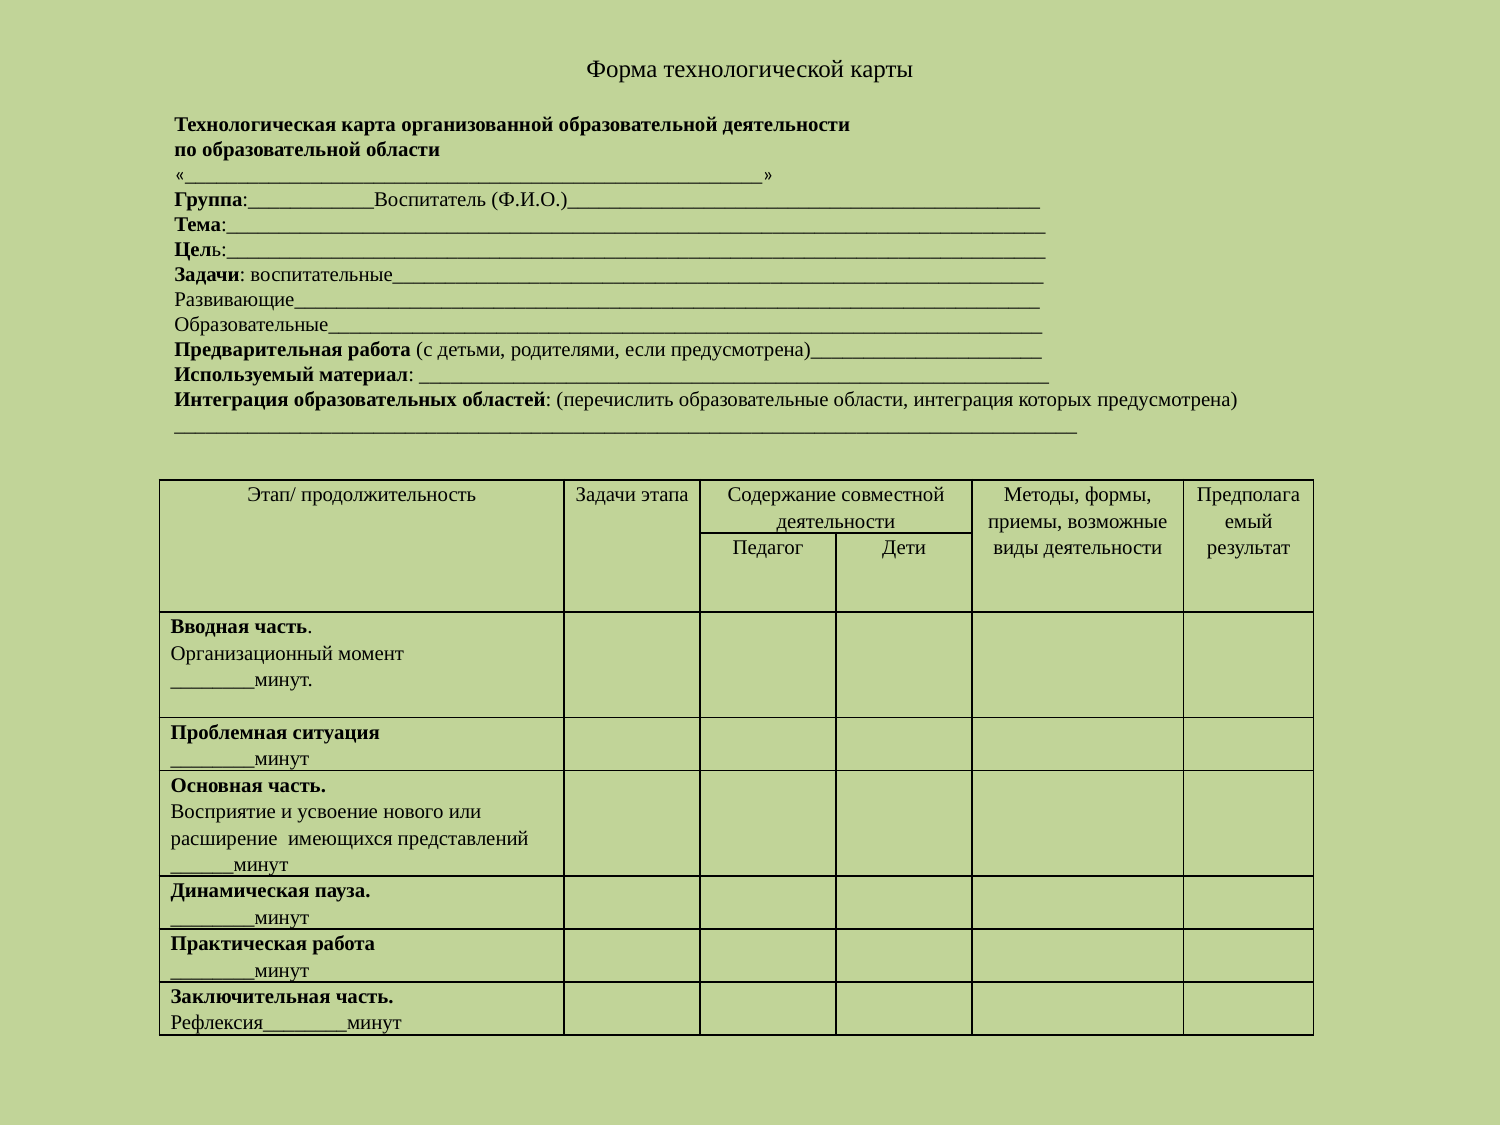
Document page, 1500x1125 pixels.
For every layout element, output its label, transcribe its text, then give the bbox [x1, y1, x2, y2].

table_cell [837, 613, 971, 717]
text_box Технологическая карта организованной образовательной деятельности по образовательной области «_______________________________________________________» Группа:____________Воспитатель (Ф.И.О.)_____________________________________________ Тема:______________________________________________________________________________ Цель:______________________________________________________________________________ Задачи: воспитательные______________________________________________________________ Развивающие_______________________________________________________________________ Образовательные____________________________________________________________________ Предварительная работа (с детьми, родителями, если предусмотрена)______________________ Используемый материал: ____________________________________________________________ Интеграция образовательных областей: (перечислить образовательные области, интеграция которых предусмотрена) ______________________________________________________________________________________ [159, 103, 1317, 488]
table_cell [973, 930, 1183, 981]
title Форма технологической карты [75, 45, 1425, 90]
table_cell [565, 877, 699, 928]
table_cell Проблемная ситуация ________минут [160, 718, 563, 770]
table_header Этап/ продолжительность [160, 488, 563, 611]
table_cell [1184, 613, 1313, 717]
table_cell [1184, 771, 1313, 875]
table_cell [701, 718, 835, 770]
table_cell Дети [837, 534, 971, 611]
table_header Предполагаемый результат [1184, 488, 1313, 611]
table_cell [701, 877, 835, 928]
table_cell [565, 718, 699, 770]
table_cell Педагог [701, 534, 835, 611]
table_header Методы, формы, приемы, возможные виды деятельности [973, 488, 1183, 611]
table_cell Заключительная часть. Рефлексия________минут [160, 983, 563, 1034]
table_cell [1184, 877, 1313, 928]
table_cell [701, 983, 835, 1034]
table_cell [837, 877, 971, 928]
table_cell [973, 613, 1183, 717]
table_cell [565, 930, 699, 981]
table_cell [837, 771, 971, 875]
table_cell [837, 983, 971, 1034]
table_cell [701, 771, 835, 875]
table_cell [701, 613, 835, 717]
table_cell [1184, 718, 1313, 770]
table_cell [565, 771, 699, 875]
table_cell [837, 930, 971, 981]
table_cell [565, 613, 699, 717]
table_cell Основная часть. Восприятие и усвоение нового или расширение имеющихся представлений ______минут [160, 771, 563, 875]
table_header Содержание совместной деятельности [701, 488, 971, 532]
table_cell Динамическая пауза. ________минут [160, 877, 563, 928]
table_cell [973, 983, 1183, 1034]
table_cell [973, 877, 1183, 928]
table_cell [565, 983, 699, 1034]
table_cell [973, 771, 1183, 875]
table_cell [837, 718, 971, 770]
table_cell [1184, 930, 1313, 981]
table_cell Практическая работа ________минут [160, 930, 563, 981]
table_cell [1184, 983, 1313, 1034]
table_cell [973, 718, 1183, 770]
table_cell [701, 930, 835, 981]
table_header Задачи этапа [565, 488, 699, 611]
table_cell Вводная часть. Организационный момент ________минут. [160, 613, 563, 717]
